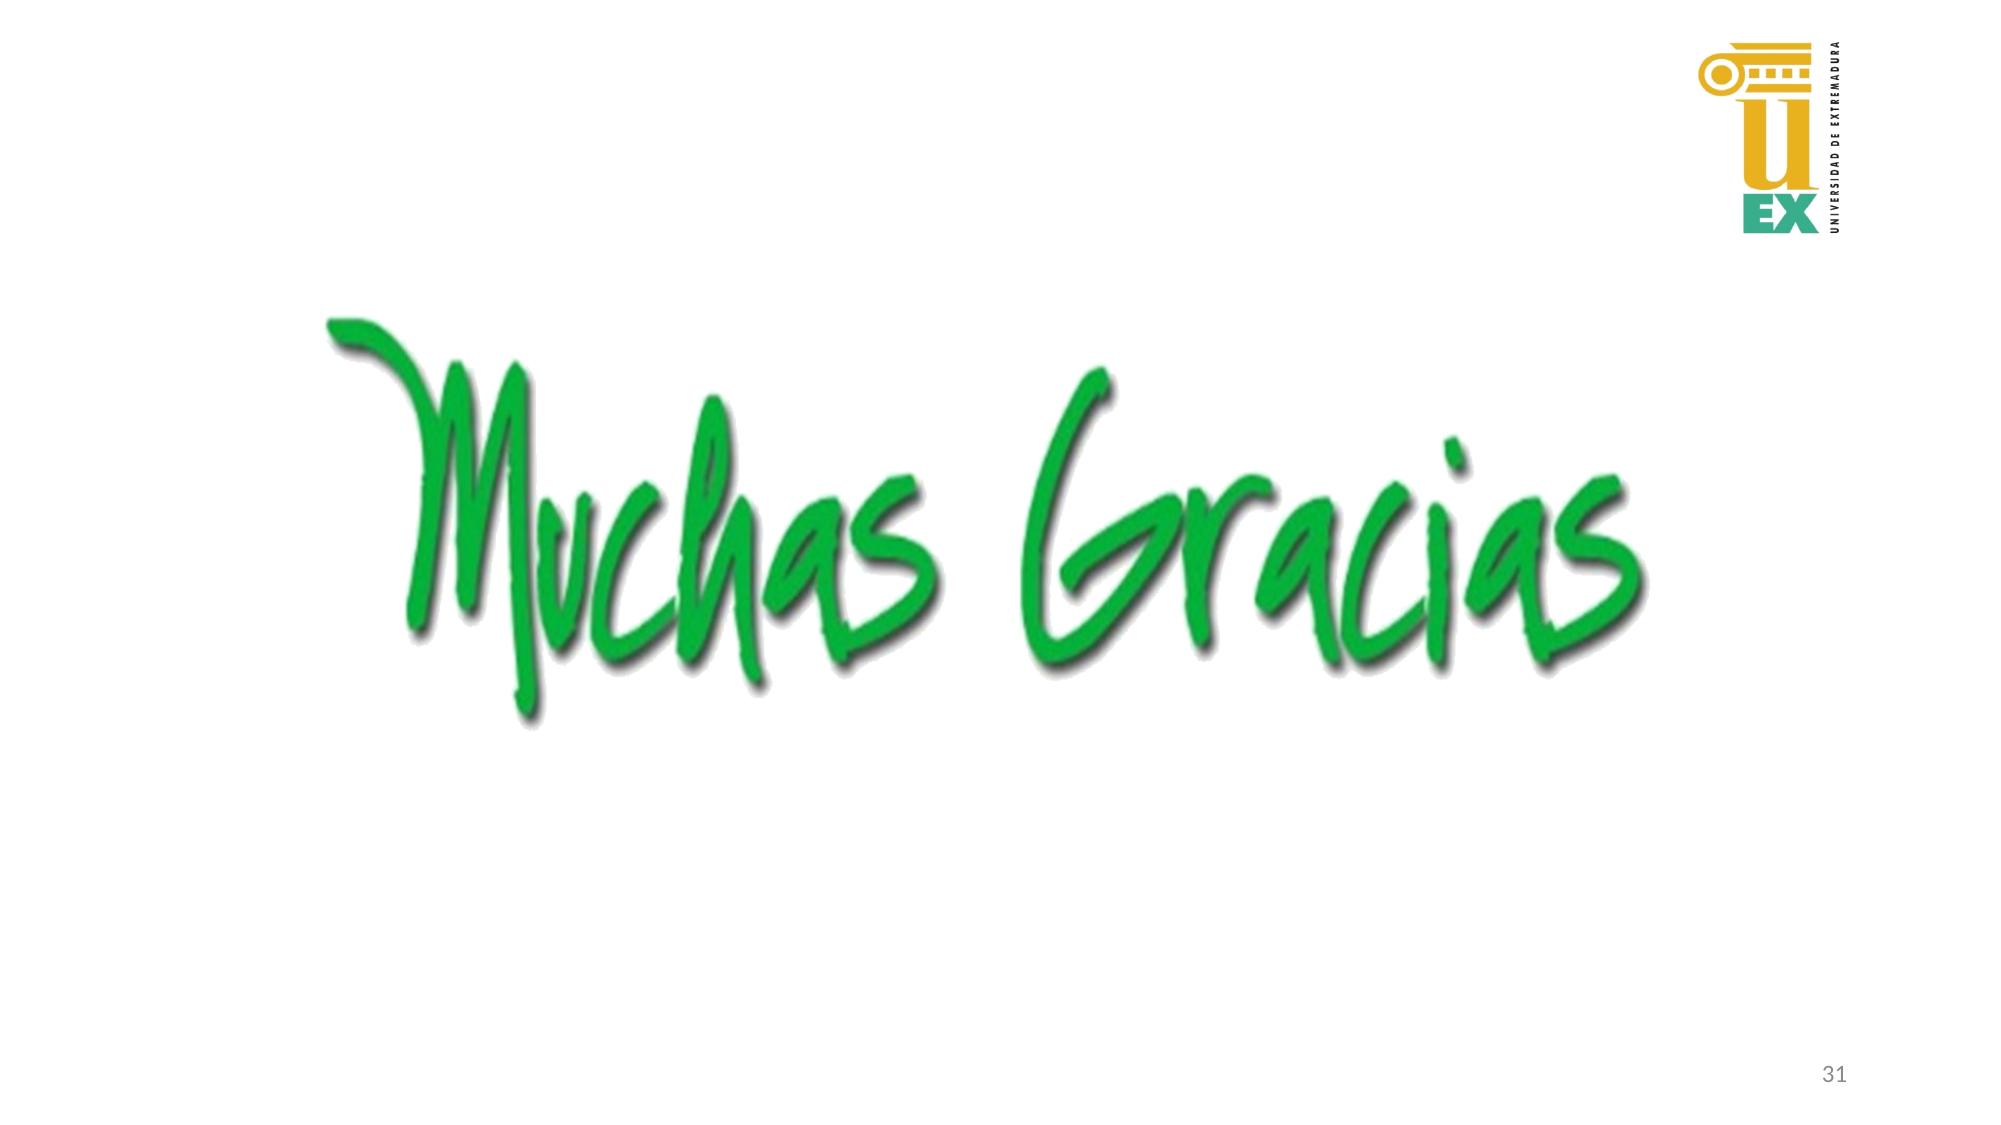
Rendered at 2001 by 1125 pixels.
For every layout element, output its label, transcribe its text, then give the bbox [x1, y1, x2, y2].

picture [308, 118, 1661, 1009]
slide_number 31 [1412, 1042, 1863, 1103]
picture [1674, 20, 1863, 255]
